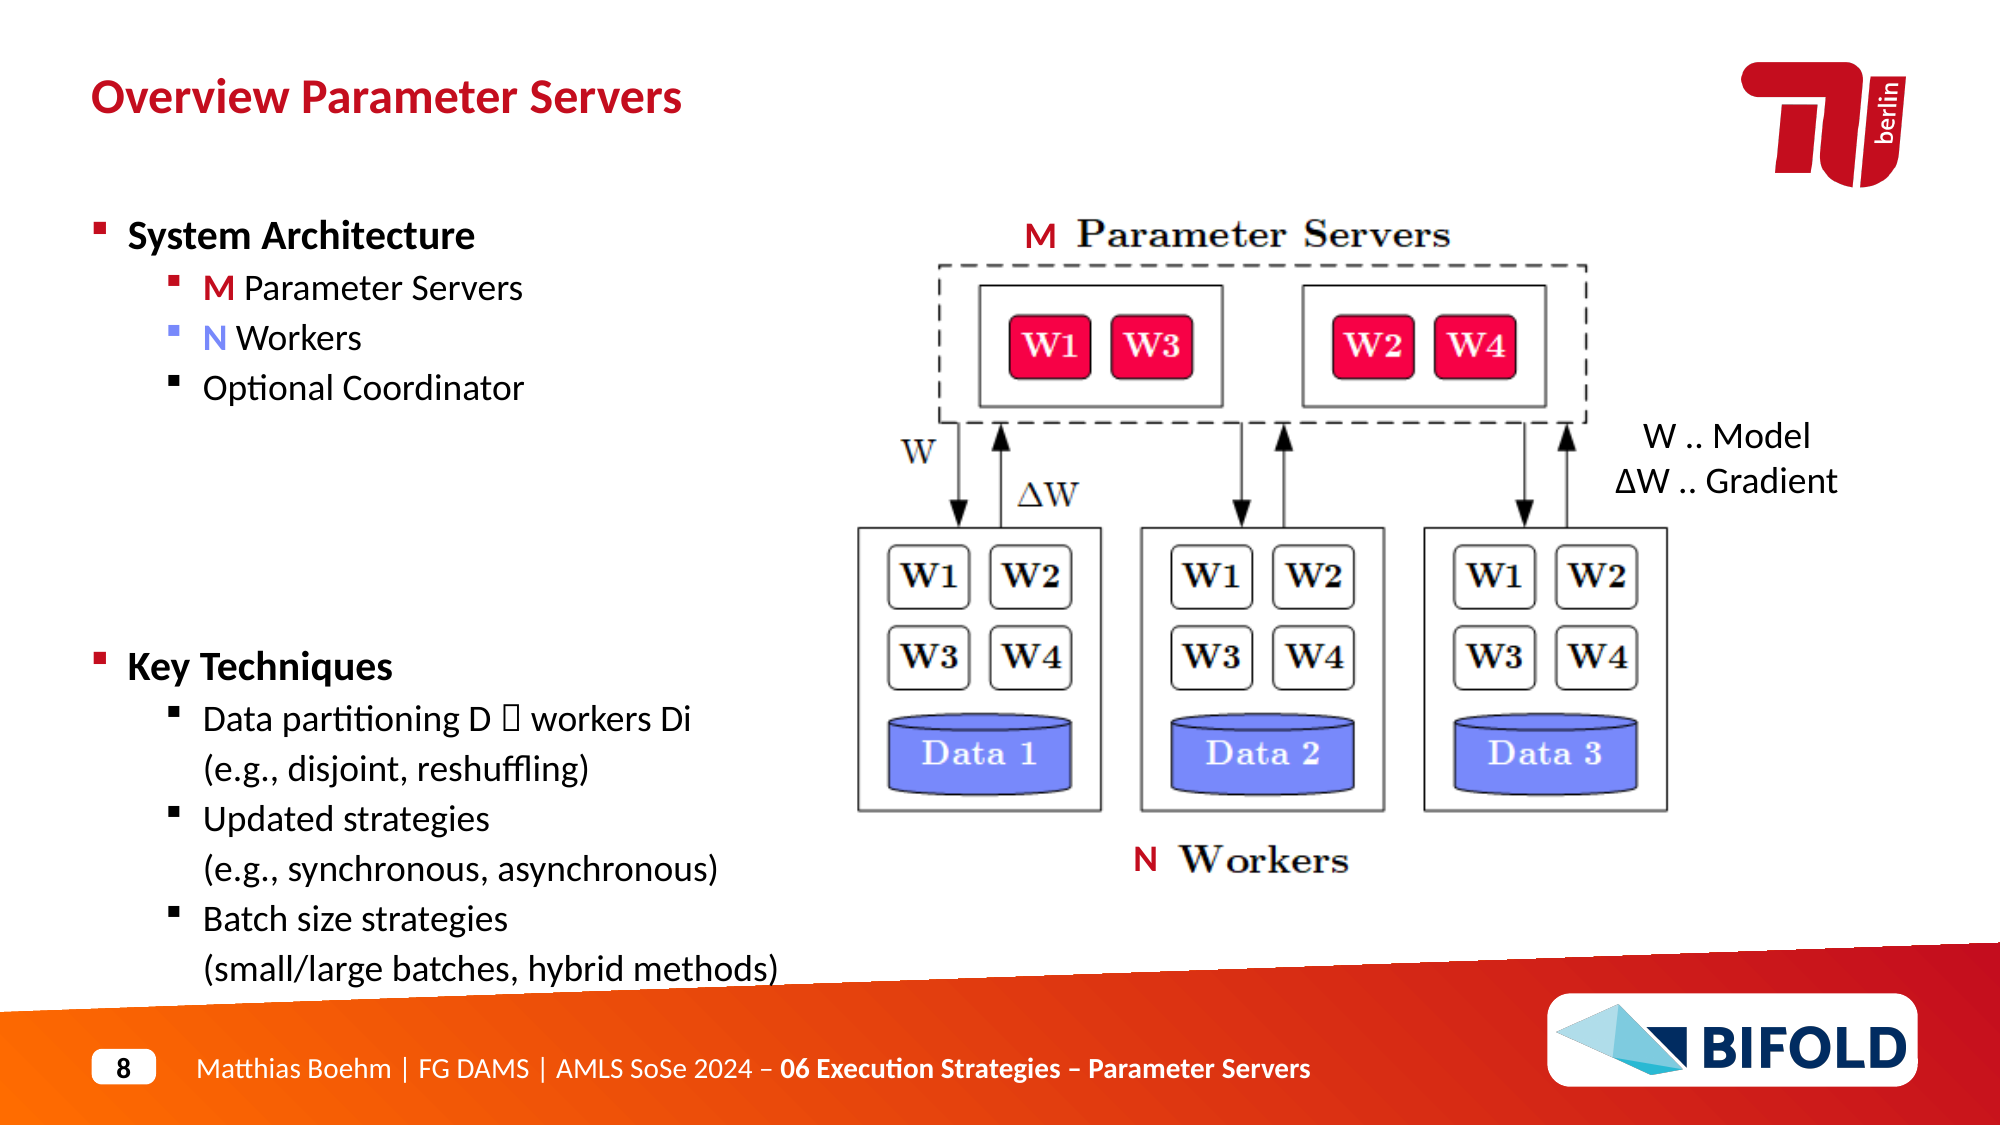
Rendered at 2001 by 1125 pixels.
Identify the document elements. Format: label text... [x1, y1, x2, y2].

list Overview Parameter Servers [91, 65, 1455, 183]
list System Architecture M Parameter Servers N Workers Optional Coordinator Key Techniques Data partitioning D  workers Di (e.g., disjoint, reshuffling) Updated strategies (e.g., synchronous, asynchronous) Batch size strategies (small/large batches, hybrid methods) [90, 208, 1908, 948]
picture [856, 199, 1670, 904]
picture [1556, 1004, 1906, 1075]
picture [1741, 62, 1906, 188]
text_box W .. Model ΔW .. Gradient [1670, 403, 1845, 509]
